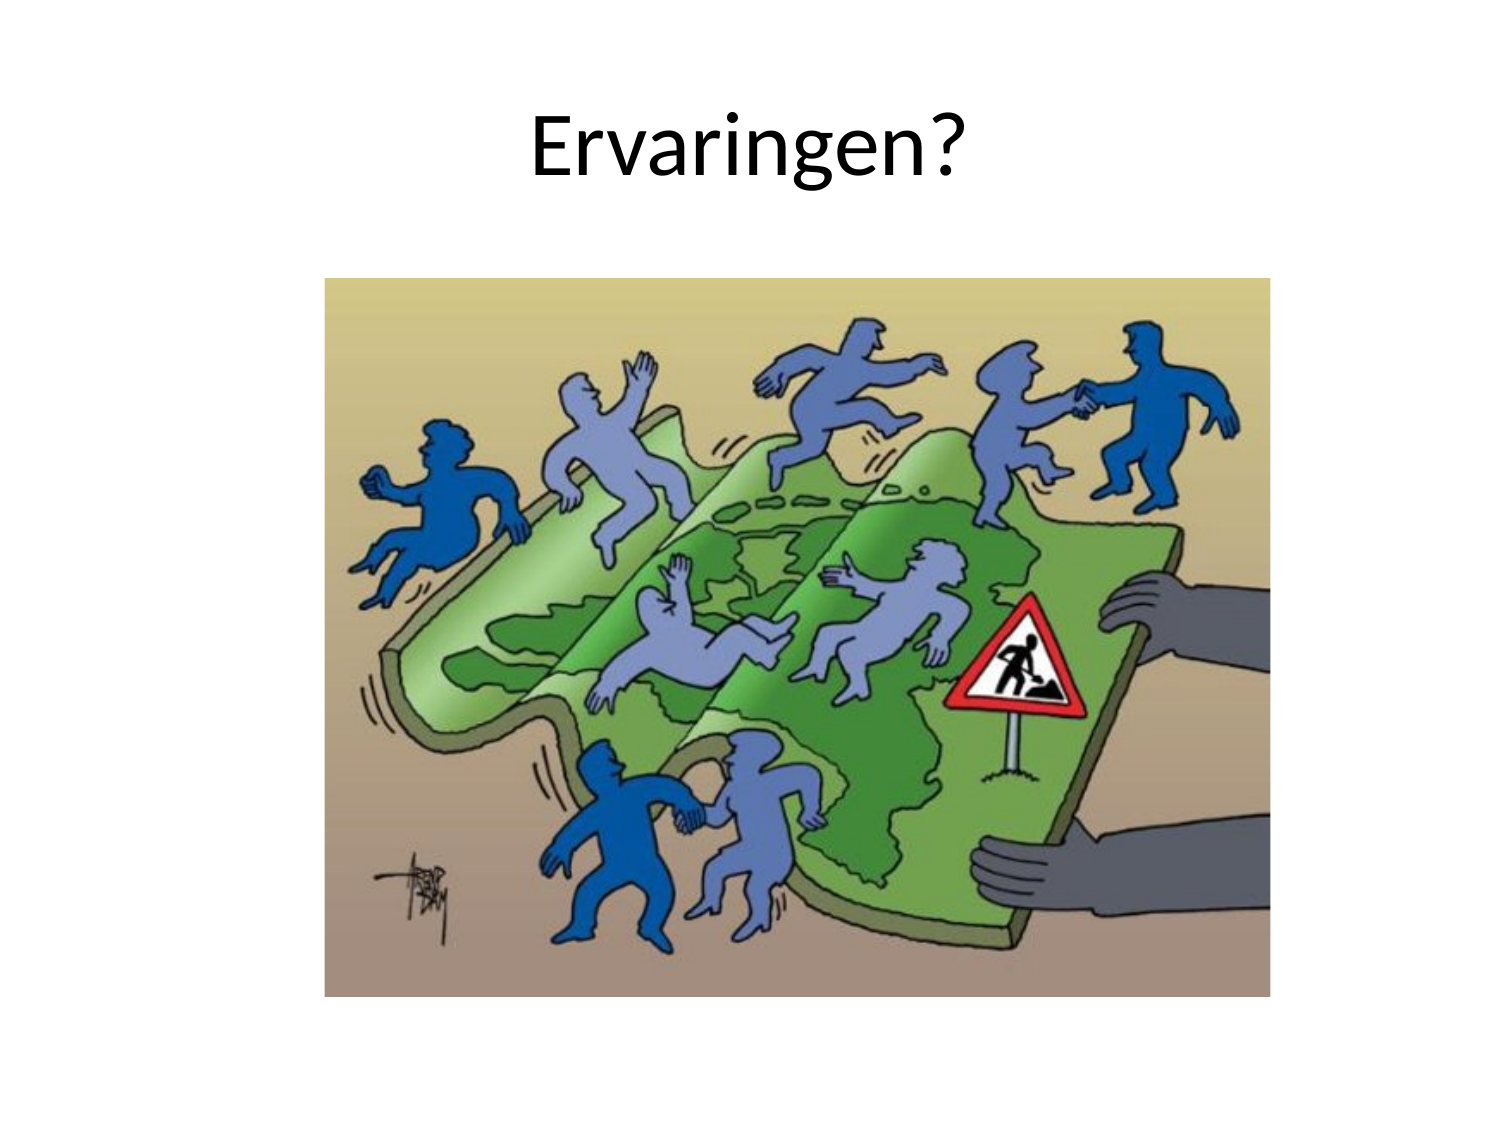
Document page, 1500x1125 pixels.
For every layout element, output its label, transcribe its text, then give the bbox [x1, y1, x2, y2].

title Ervaringen? [75, 45, 1425, 233]
picture [324, 278, 1271, 997]
